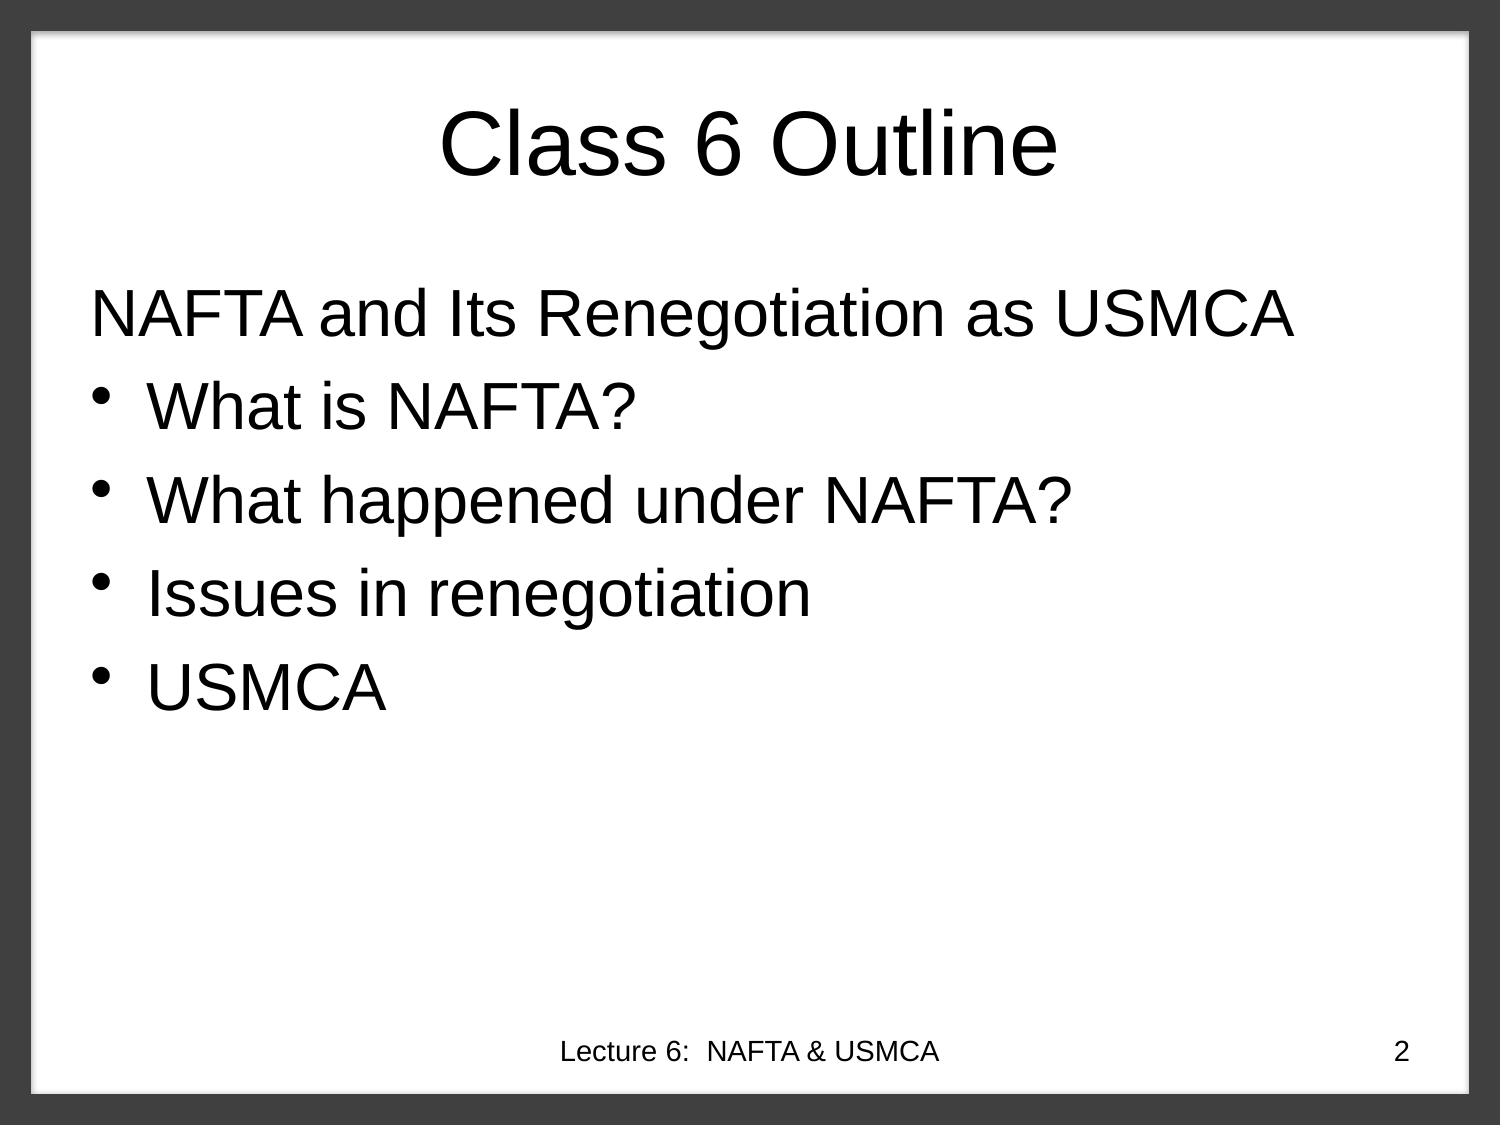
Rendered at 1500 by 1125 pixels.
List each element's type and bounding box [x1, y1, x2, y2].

text_box [0, 0, 1500, 1125]
